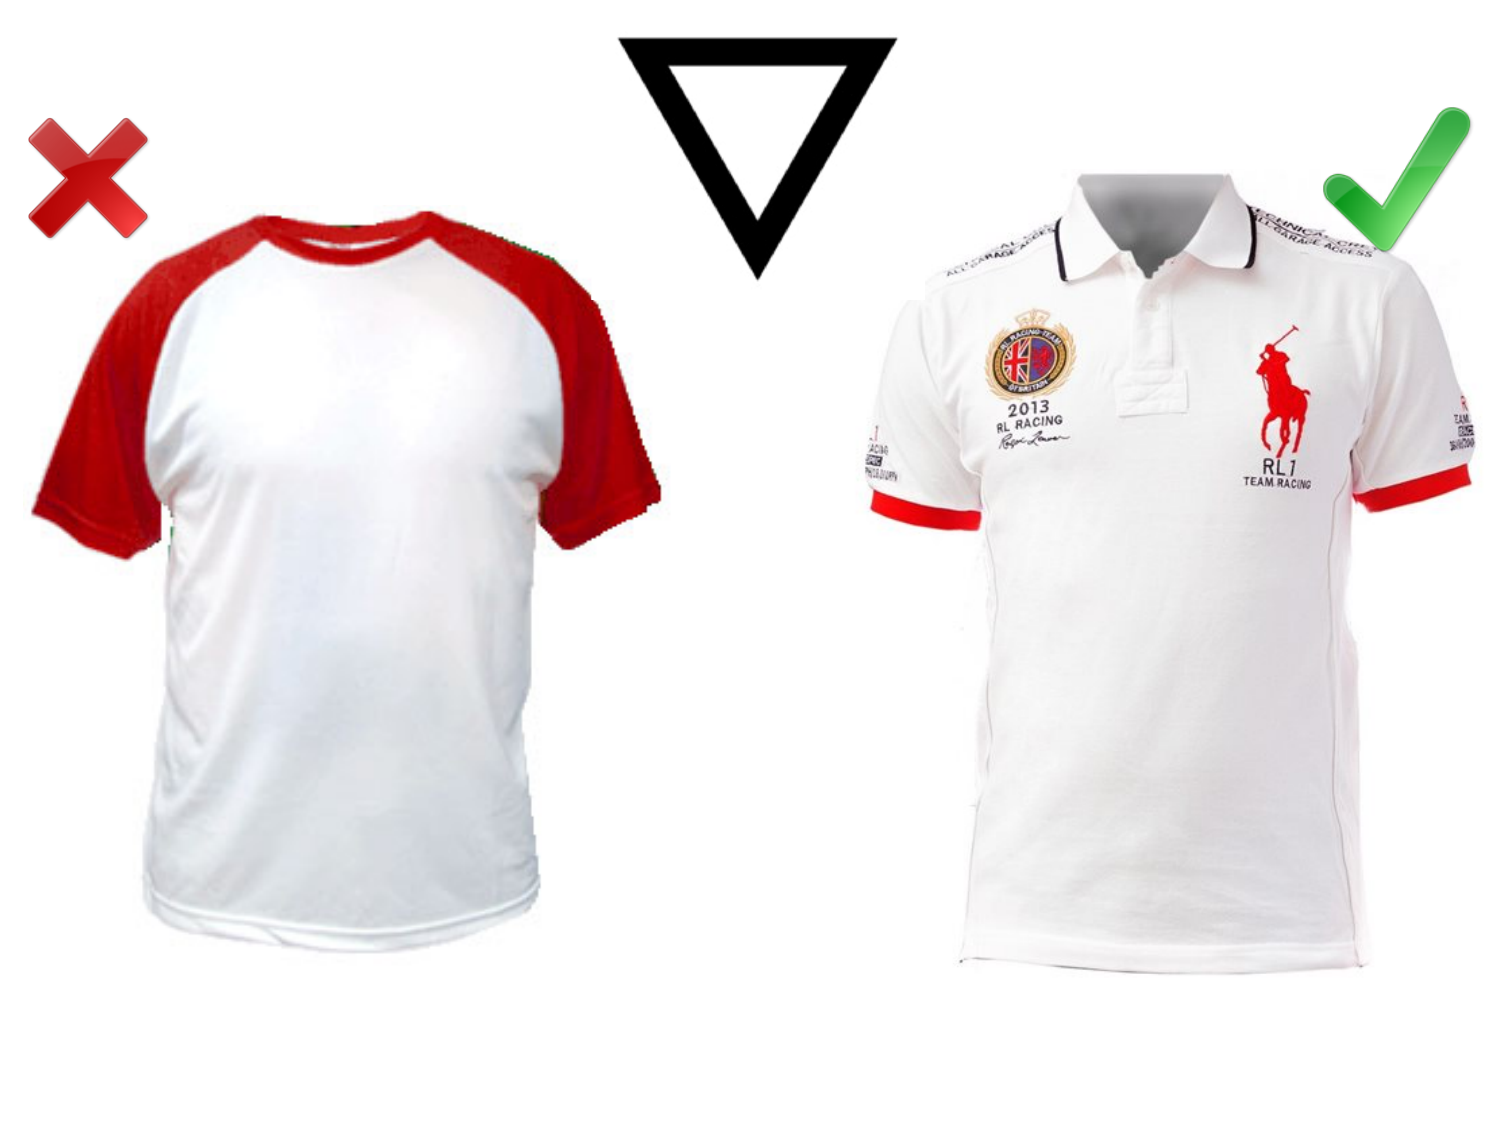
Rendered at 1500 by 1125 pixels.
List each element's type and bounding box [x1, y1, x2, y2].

picture [22, 0, 1494, 978]
